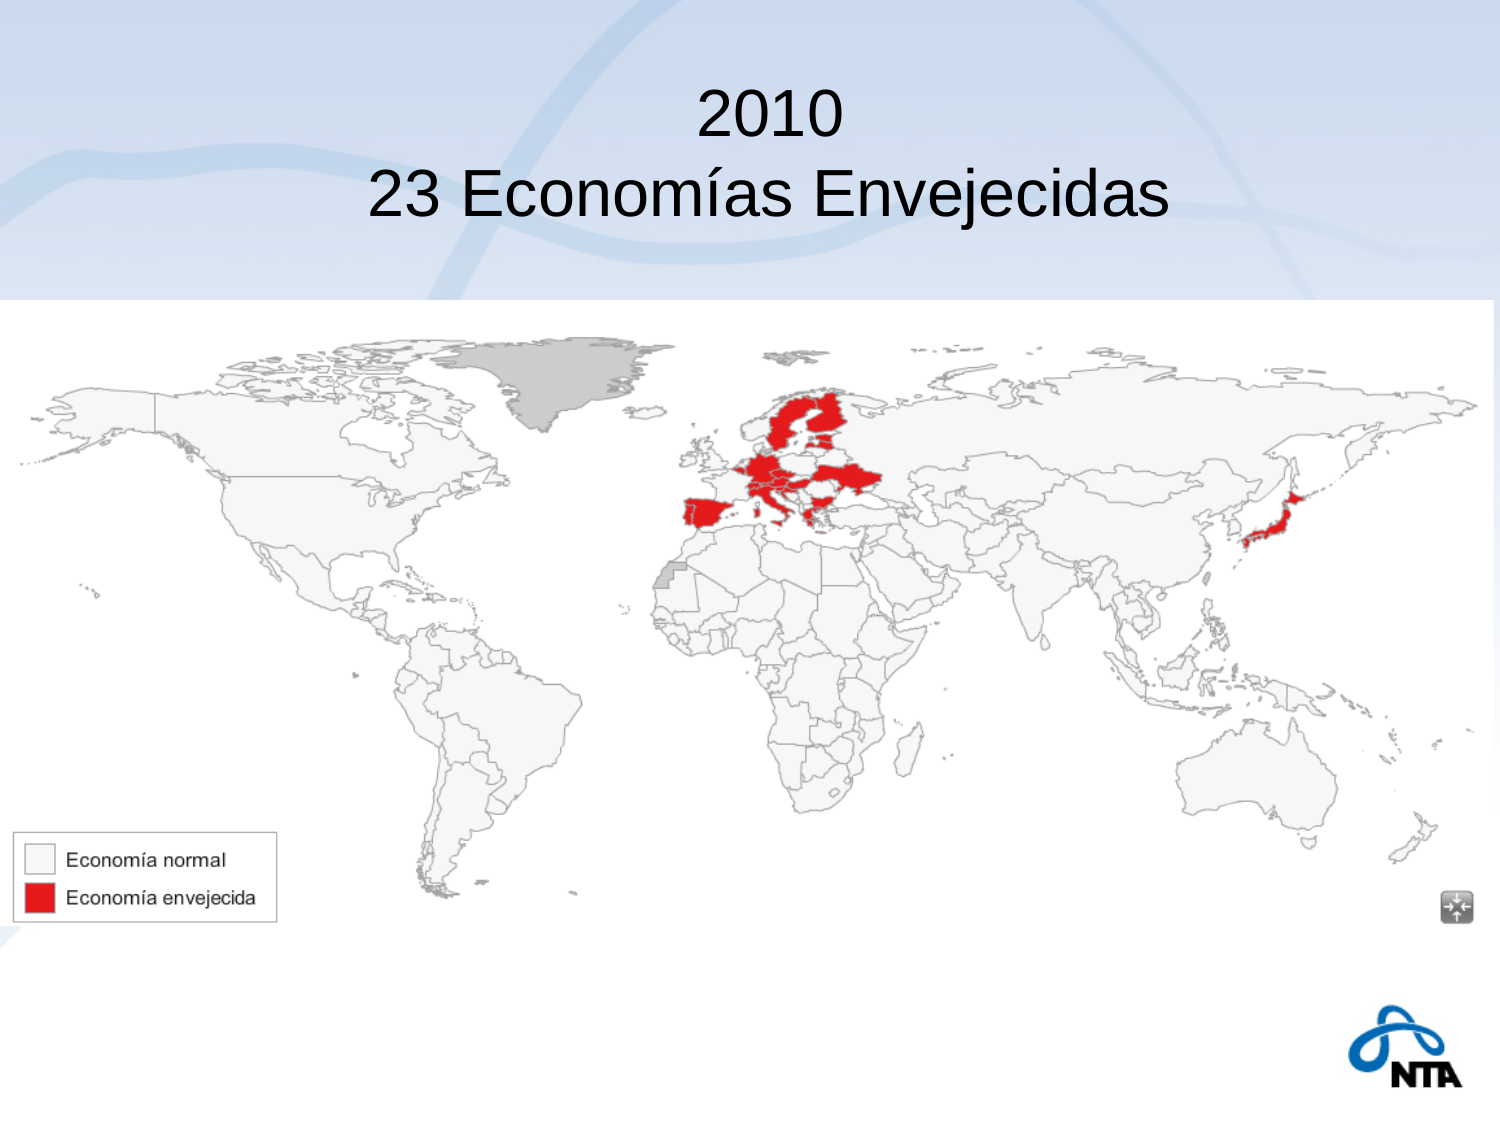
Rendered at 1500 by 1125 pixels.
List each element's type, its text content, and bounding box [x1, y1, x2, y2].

picture [0, 0, 1500, 1125]
text_box 2010 23 Economías Envejecidas [353, 62, 1187, 238]
